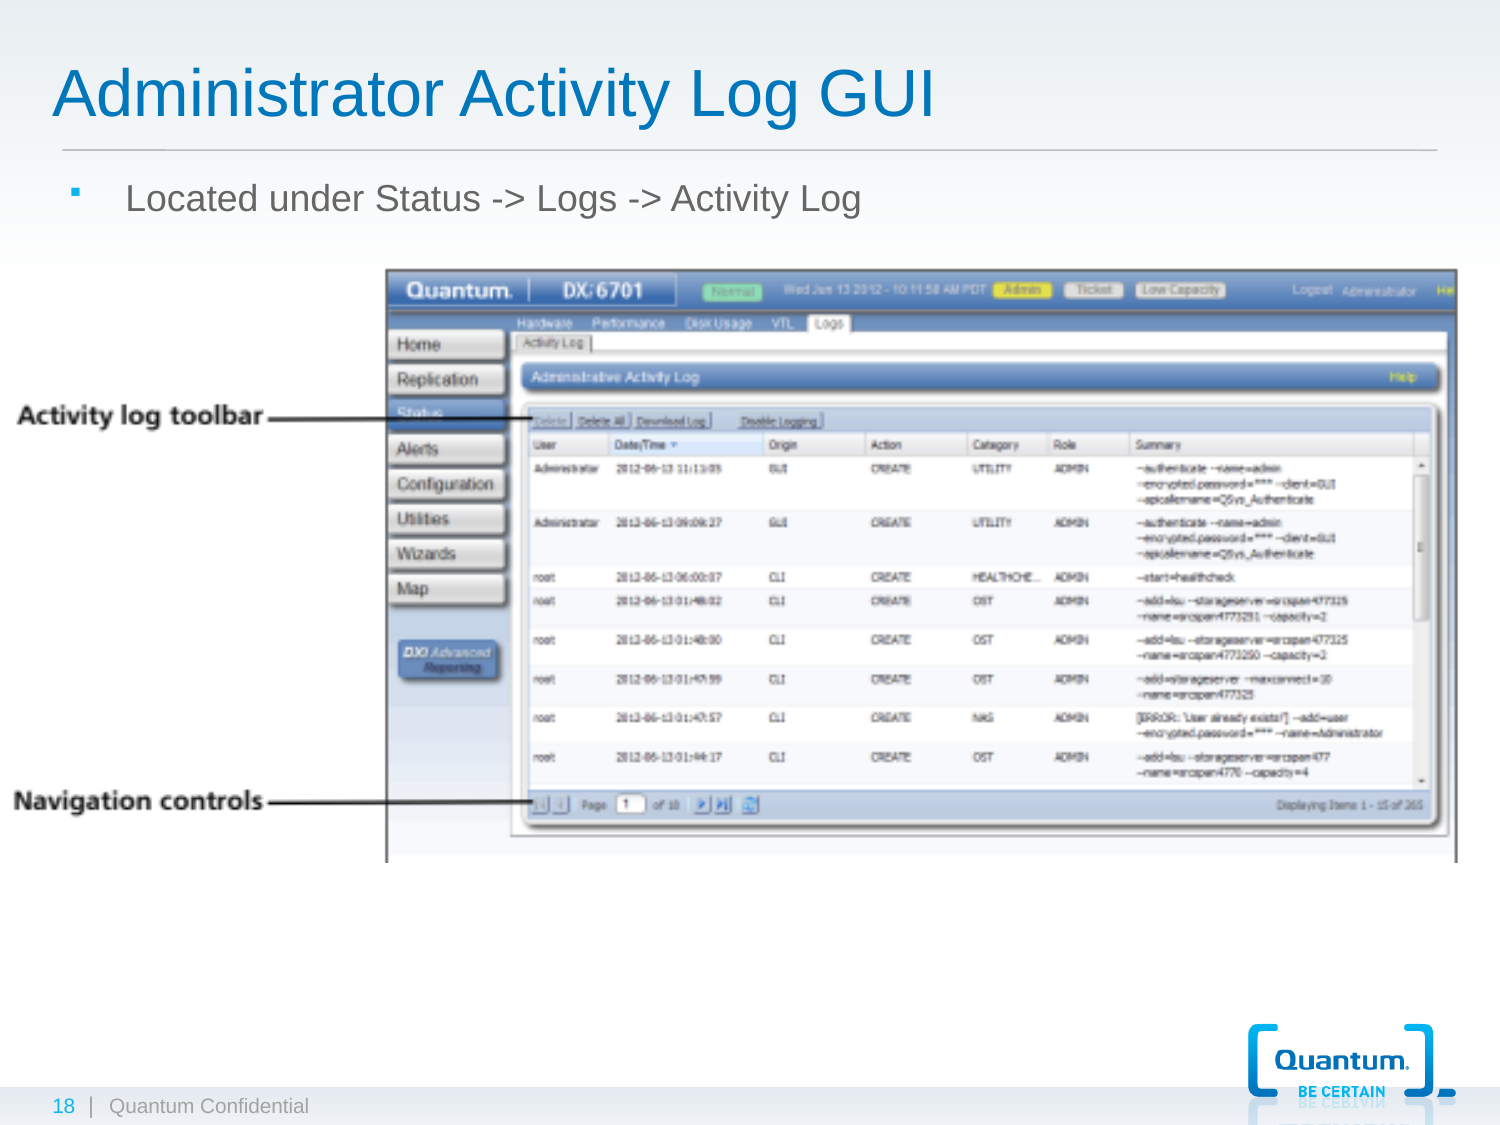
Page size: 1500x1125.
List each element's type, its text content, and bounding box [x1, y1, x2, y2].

picture [9, 260, 1463, 863]
title Administrator Activity Log GUI [37, 37, 1313, 143]
picture [1240, 1012, 1463, 1125]
text_box Located under Status -> Logs -> Activity Log [54, 174, 878, 226]
slide_number 18 [37, 1085, 114, 1125]
